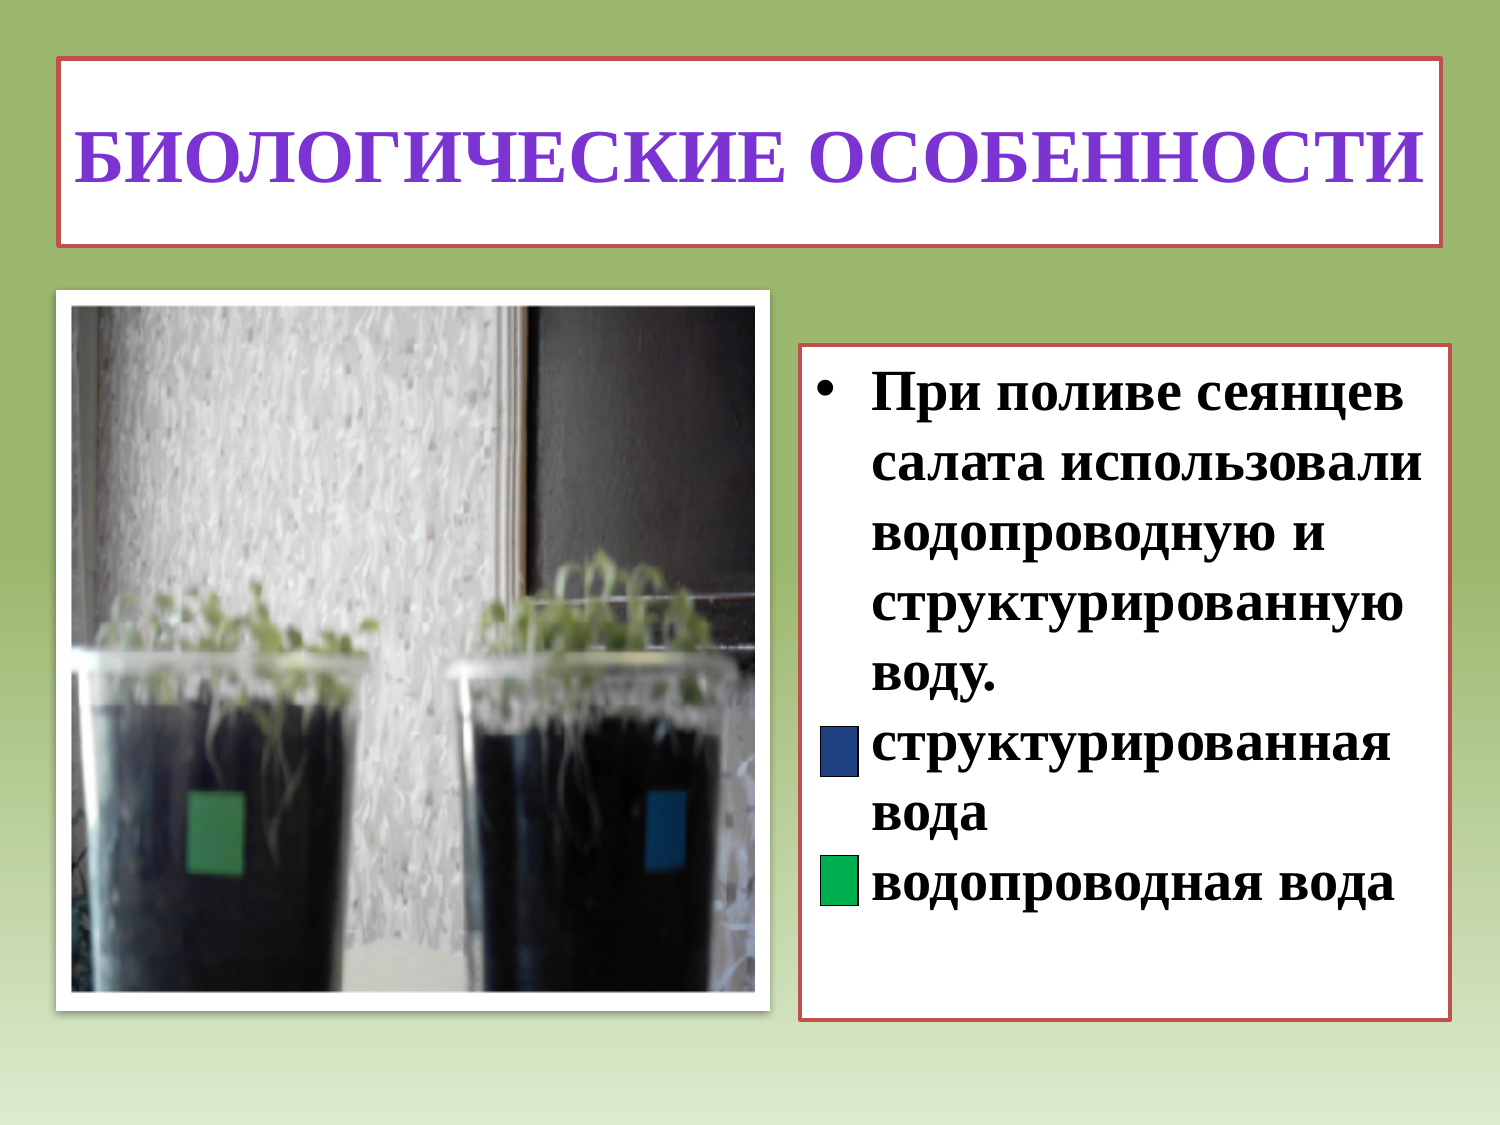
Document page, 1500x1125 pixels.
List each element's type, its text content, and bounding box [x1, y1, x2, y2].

picture [70, 304, 756, 997]
text_box [820, 726, 858, 777]
title Биологические особенности [56, 56, 1443, 248]
list При поливе сеянцев салата использовали водопроводную и структурированную воду. структурированная вода водопроводная вода [798, 343, 1452, 1022]
text_box [820, 855, 858, 906]
